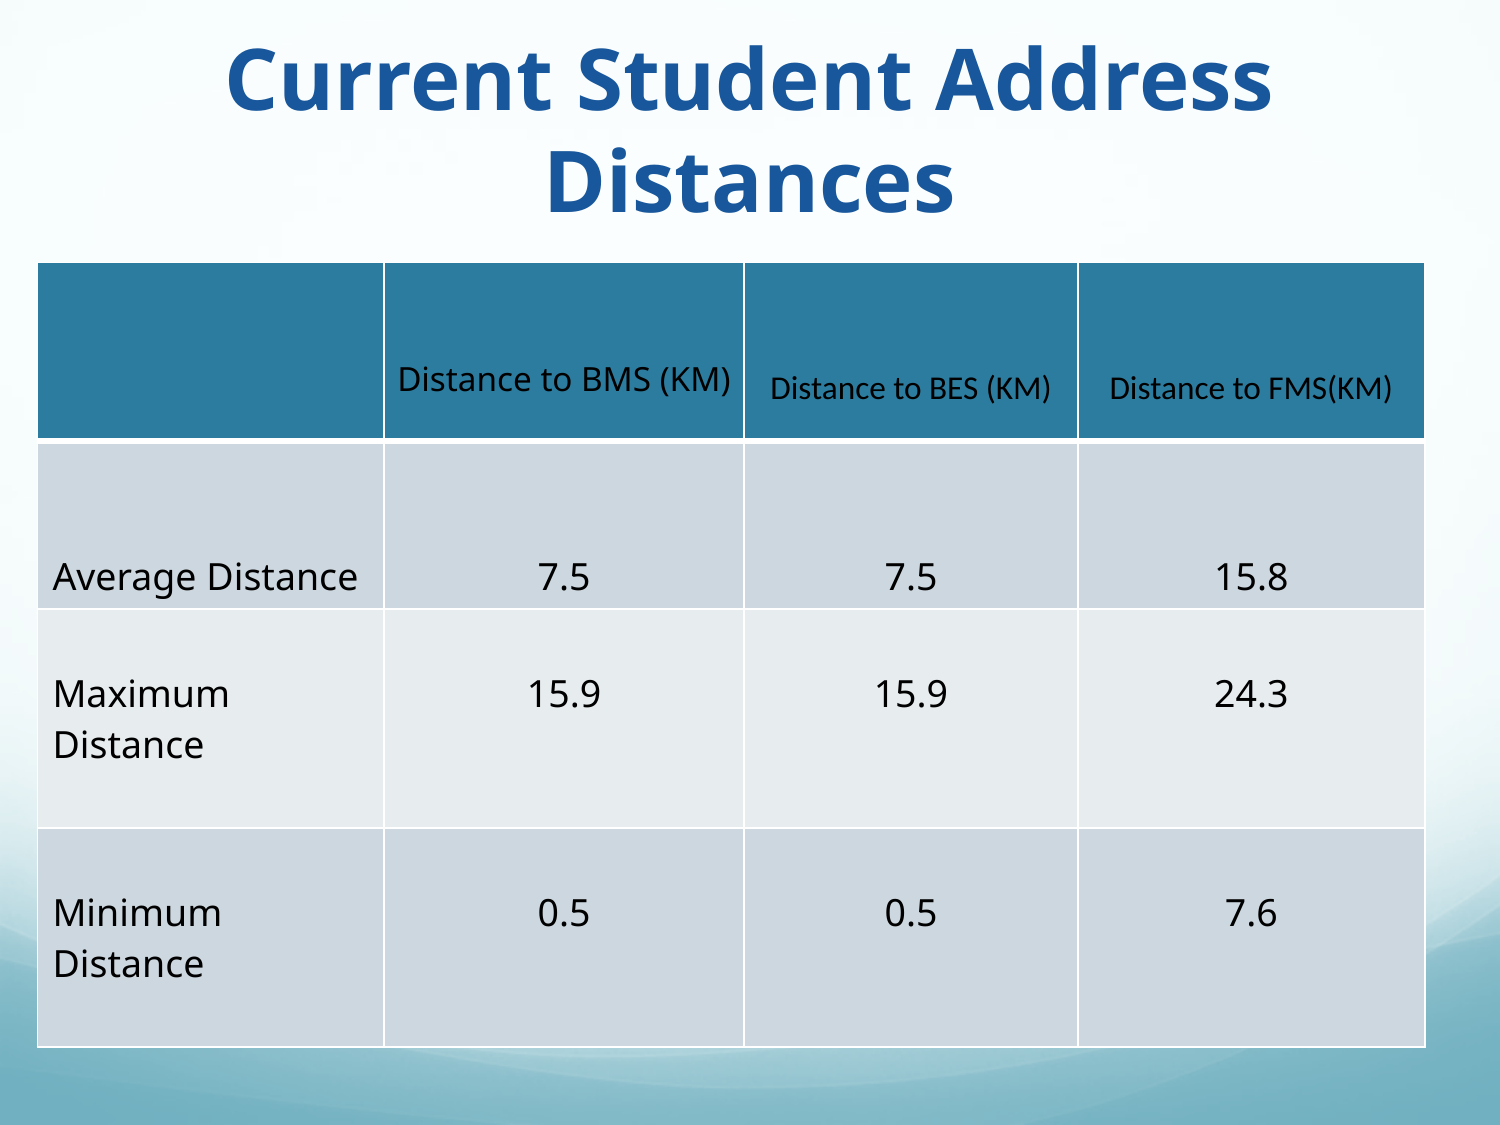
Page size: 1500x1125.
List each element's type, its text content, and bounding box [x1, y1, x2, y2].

table_cell 7.5 [745, 444, 1077, 608]
table_cell 7.6 [1079, 829, 1424, 1046]
table_header Distance to BES (KM) [745, 263, 1077, 438]
title Current Student Address Distances [90, 17, 1410, 237]
table_cell 7.5 [385, 444, 743, 608]
table_cell Maximum Distance [38, 610, 383, 827]
table_header Distance to BMS (KM) [385, 263, 743, 438]
table_cell 0.5 [385, 829, 743, 1046]
table_cell Average Distance [38, 444, 383, 608]
table_cell 24.3 [1079, 610, 1424, 827]
table_cell 15.9 [385, 610, 743, 827]
table_cell 0.5 [745, 829, 1077, 1046]
table_cell 15.8 [1079, 444, 1424, 608]
table_header Distance to FMS(KM) [1079, 263, 1424, 438]
table_header [38, 263, 383, 438]
table_cell Minimum Distance [38, 829, 383, 1046]
table_cell 15.9 [745, 610, 1077, 827]
